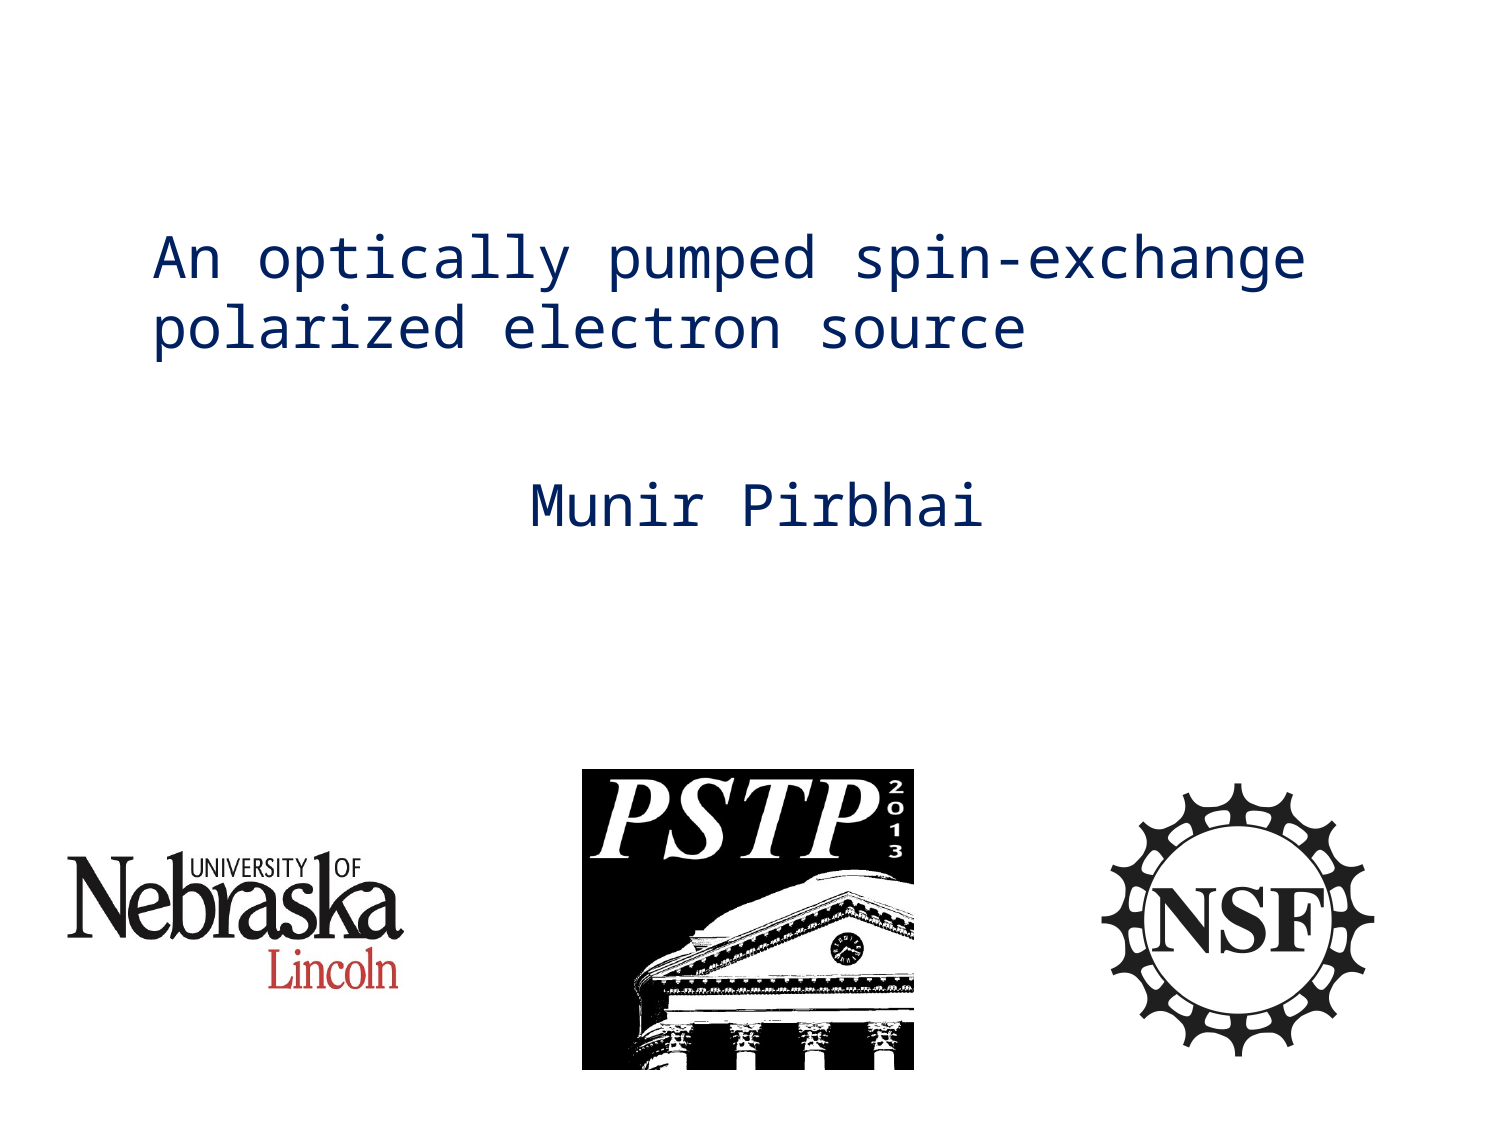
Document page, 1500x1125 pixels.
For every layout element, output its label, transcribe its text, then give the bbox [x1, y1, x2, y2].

title An optically pumped spin-exchange polarized electron source [137, 169, 1363, 411]
picture [47, 778, 424, 1061]
picture [582, 769, 915, 1070]
subtitle Munir Pirbhai [500, 460, 1000, 561]
picture [1087, 769, 1388, 1070]
